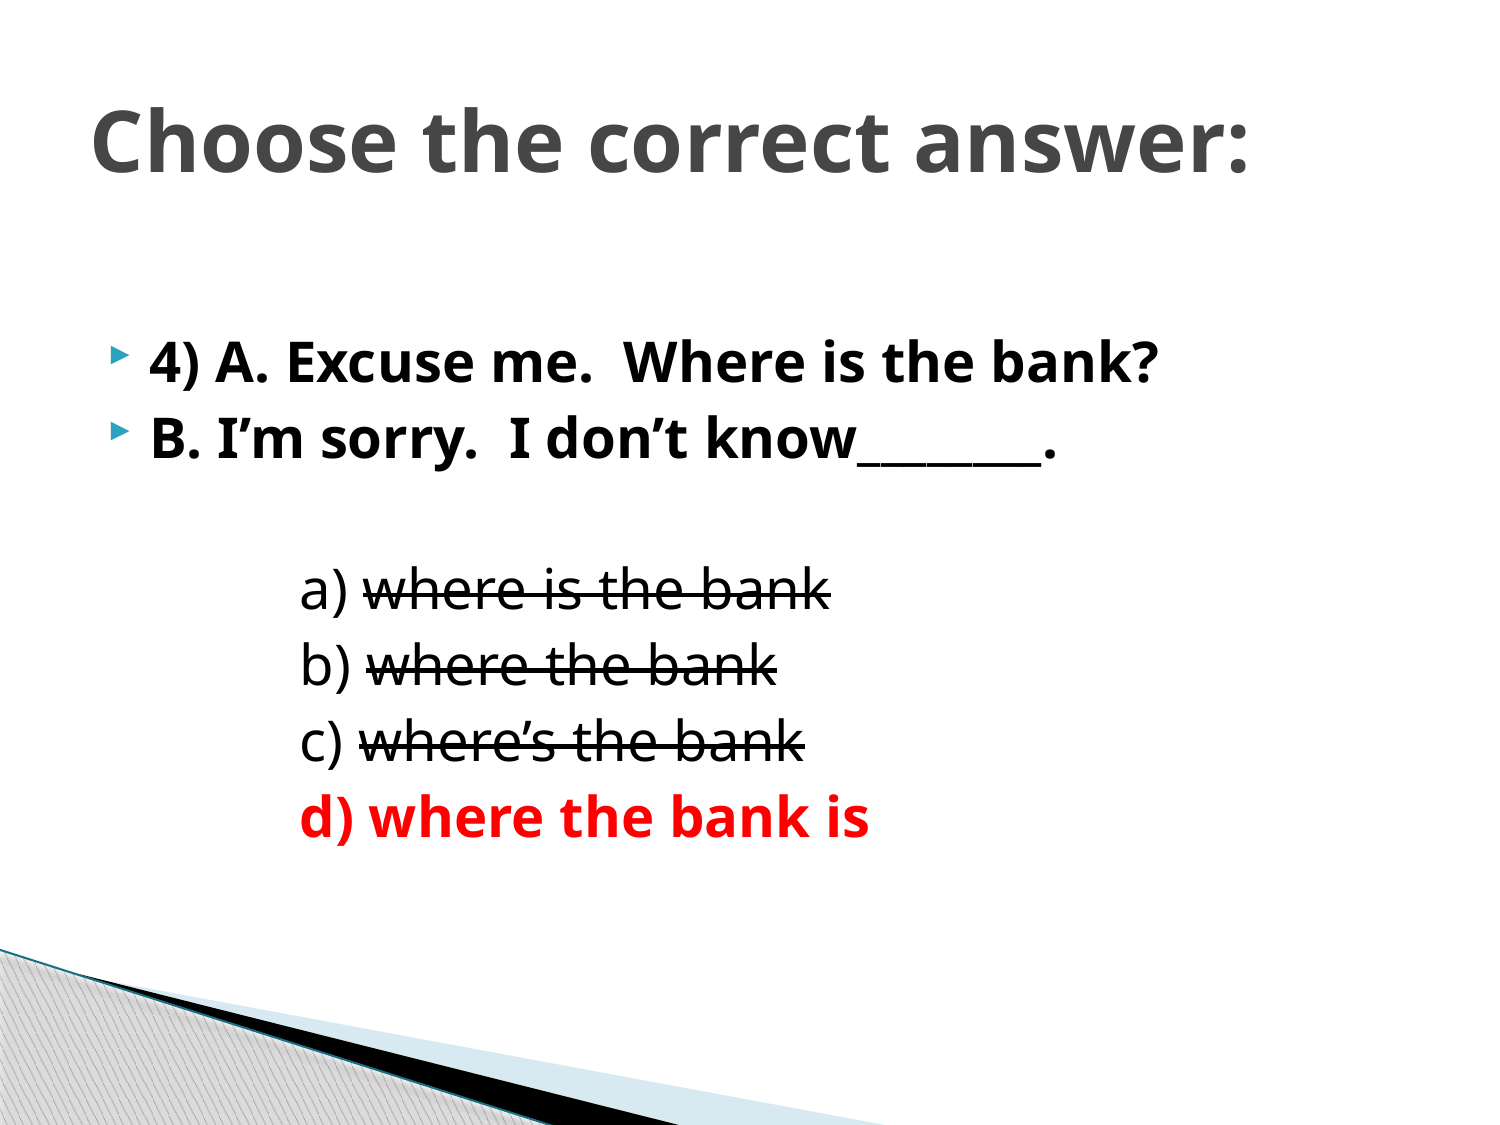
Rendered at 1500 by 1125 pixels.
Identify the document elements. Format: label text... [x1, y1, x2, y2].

title Choose the correct answer: [75, 45, 1425, 233]
list 4) A. Excuse me. Where is the bank? B. I’m sorry. I don’t know________. a) where is the bank b) where the bank c) where’s the bank d) where the bank is [75, 243, 1425, 986]
